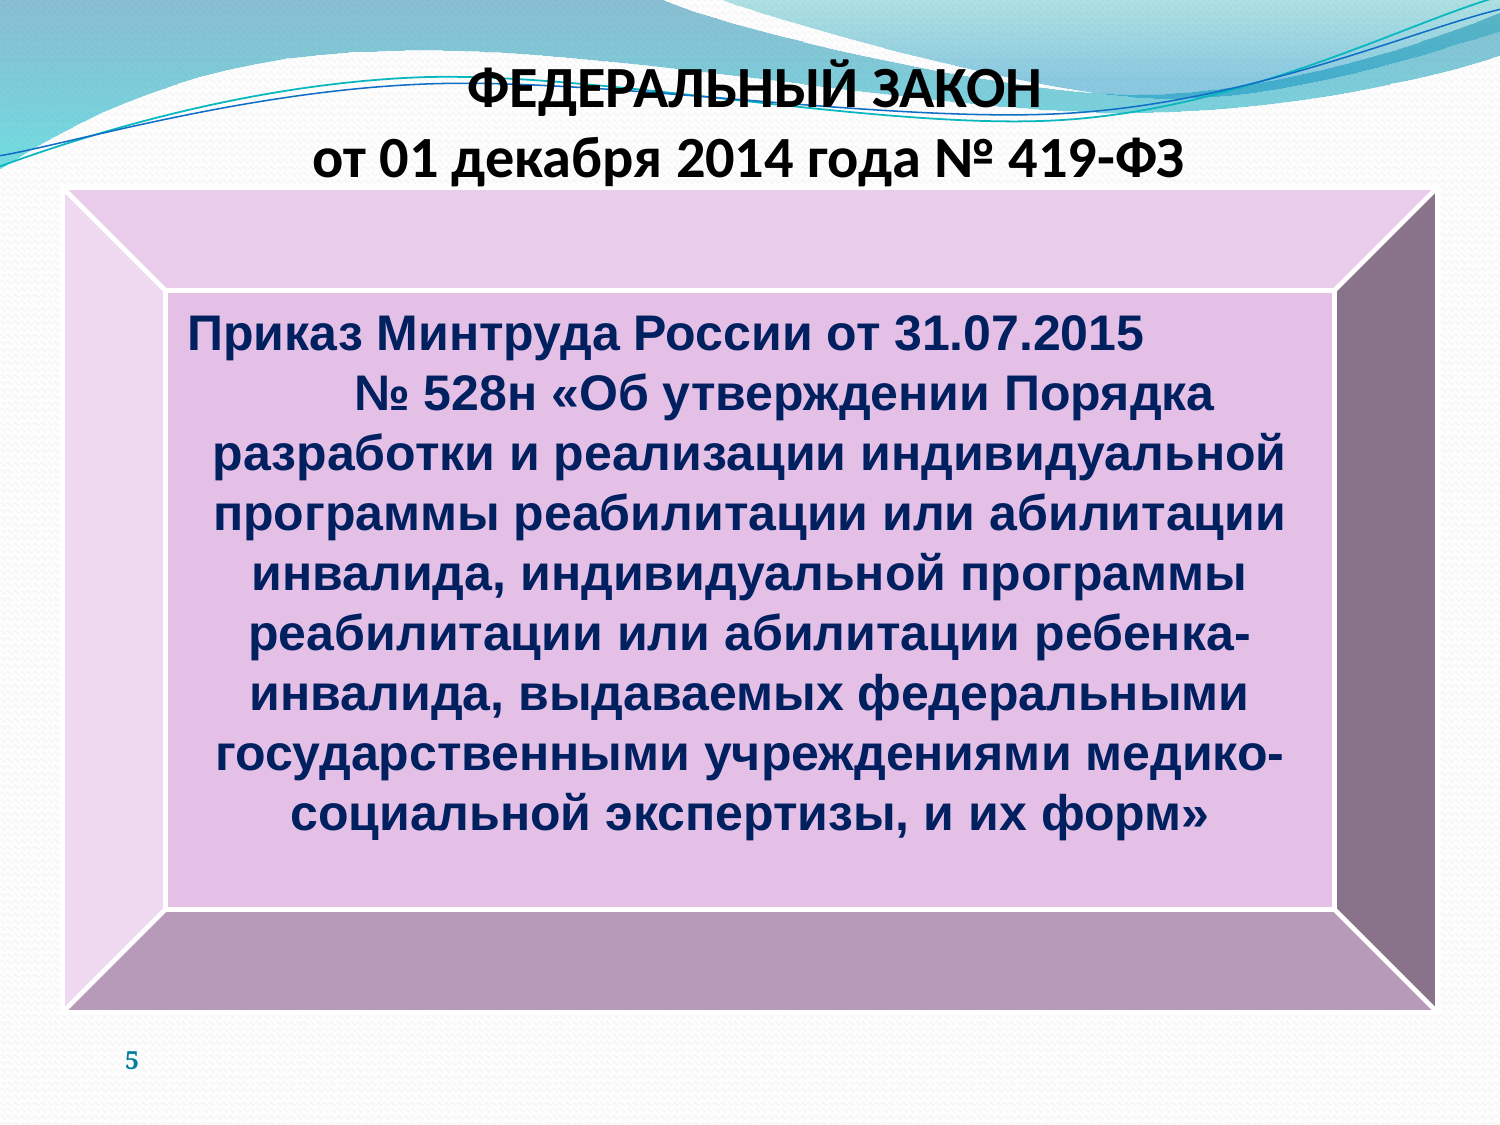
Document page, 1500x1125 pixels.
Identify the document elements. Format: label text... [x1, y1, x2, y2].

text_box Приказ Минтруда России от 31.07.2015 № 528н «Об утверждении Порядка разработки и реализации индивидуальной программы реабилитации или абилитации инвалида, индивидуальной программы реабилитации или абилитации ребенка-инвалида, выдаваемых федеральными государственными учреждениями медико-социальной экспертизы, и их форм» [60, 185, 1440, 1015]
table_cell [65, 194, 163, 1005]
slide_number 5 [125, 1018, 925, 1079]
text_box ФЕДЕРАЛЬНЫЙ ЗАКОН от 01 декабря 2014 года № 419-ФЗ [155, 41, 1356, 197]
table_cell Социально-психологическая реабилитация или абилитация [70, 190, 1430, 288]
